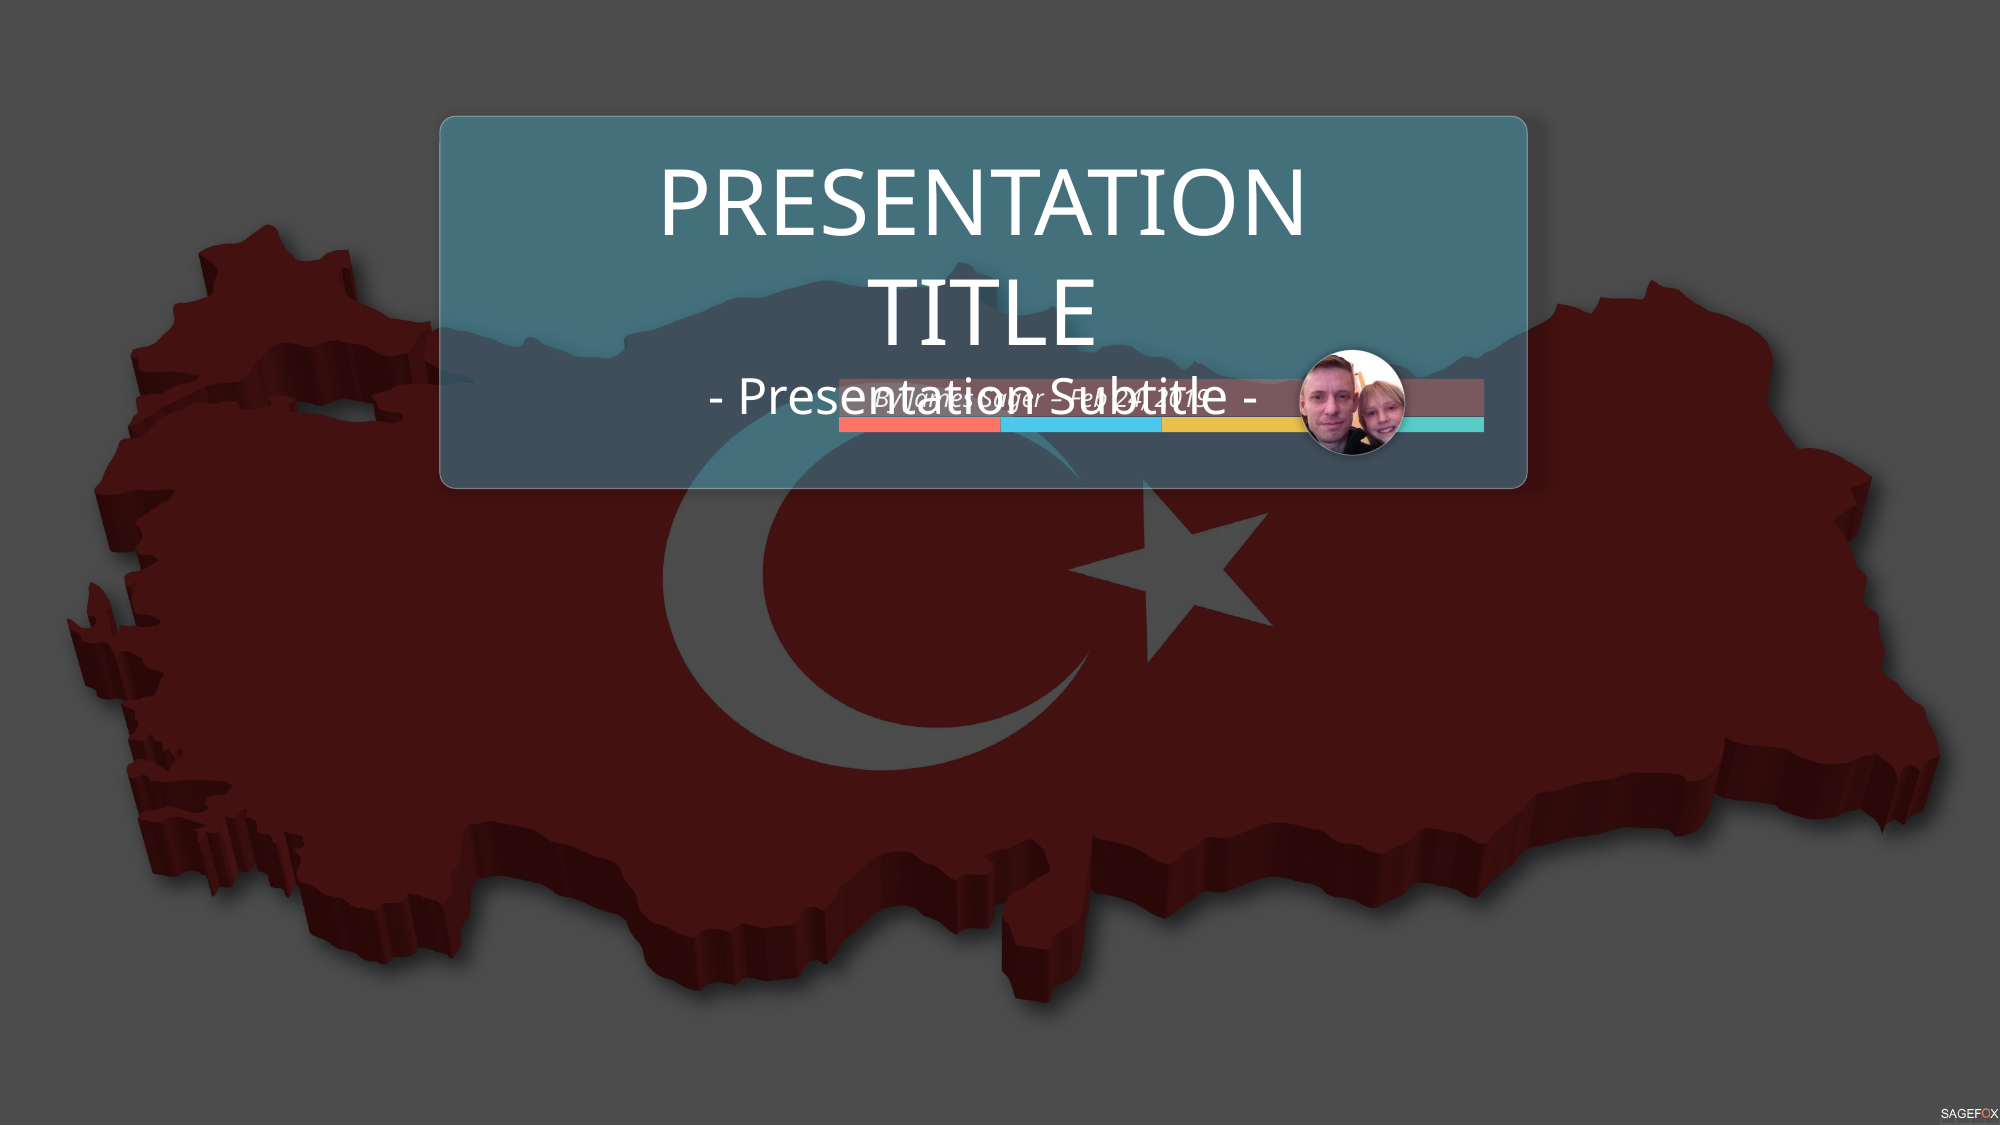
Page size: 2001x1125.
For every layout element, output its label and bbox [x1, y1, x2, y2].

picture [0, 0, 2001, 1125]
text_box [439, 116, 1528, 489]
